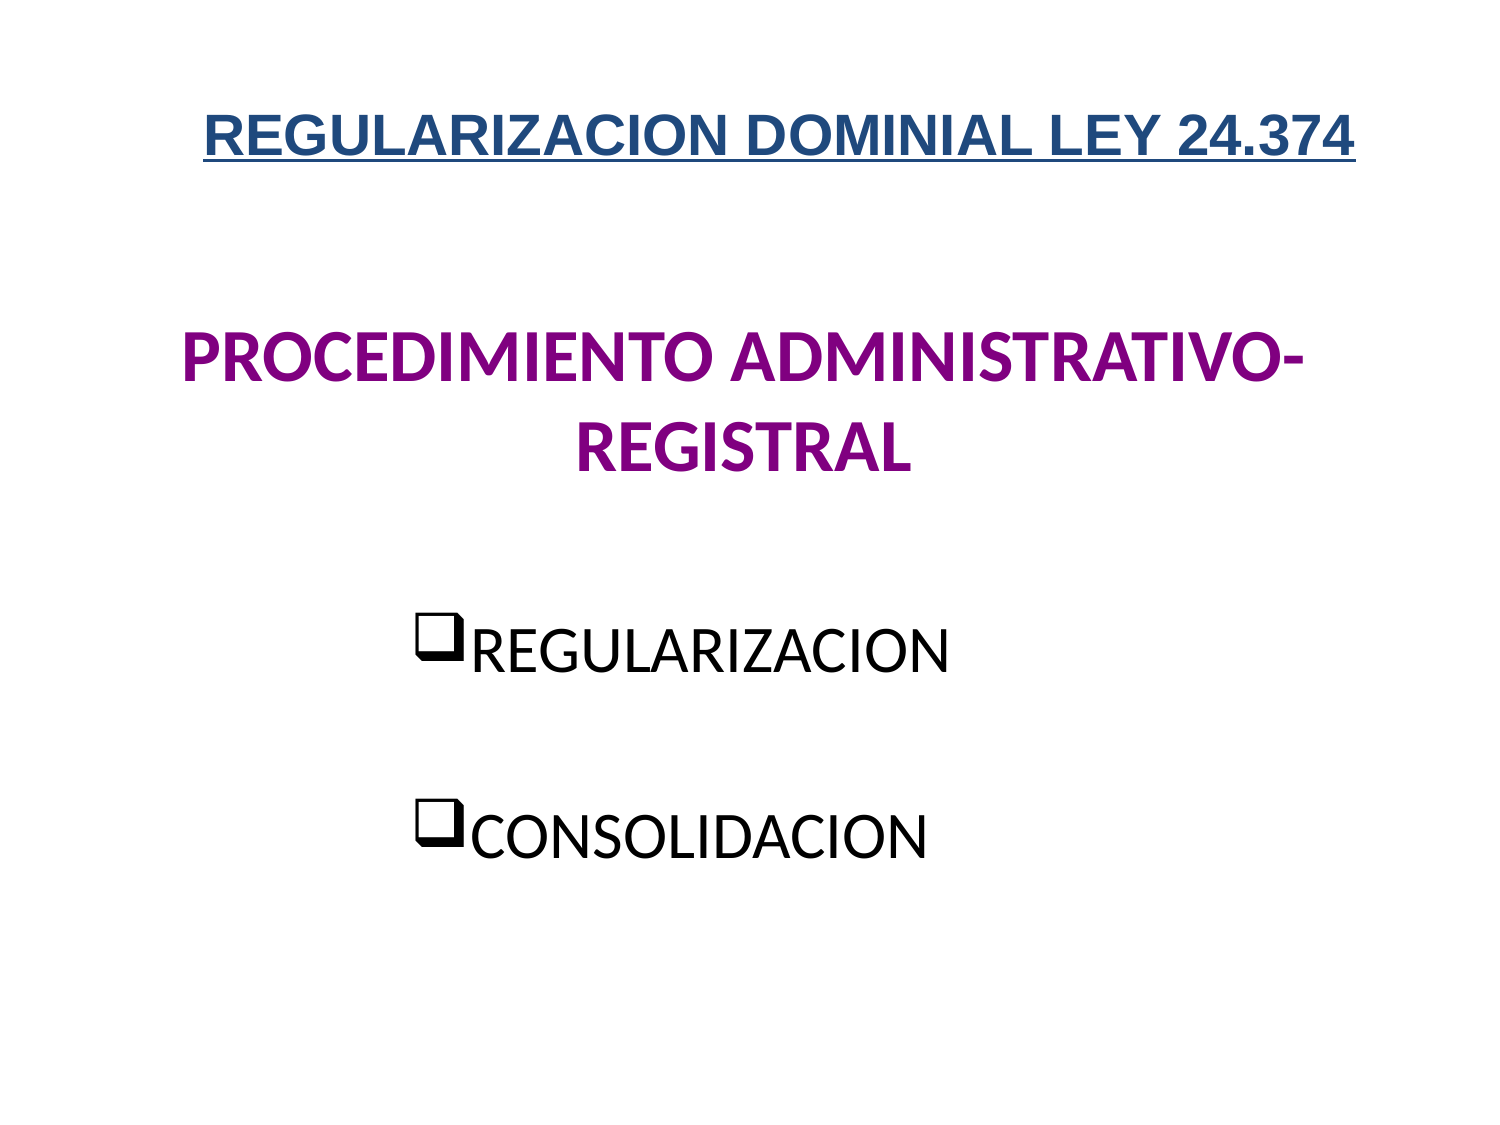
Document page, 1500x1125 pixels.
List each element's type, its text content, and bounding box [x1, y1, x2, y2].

list REGULARIZACION CONSOLIDACION [395, 597, 1142, 922]
text_box REGULARIZACION DOMINIAL LEY 24.374 [123, 90, 1436, 175]
title PROCEDIMIENTO ADMINISTRATIVO- REGISTRAL [100, 302, 1388, 491]
